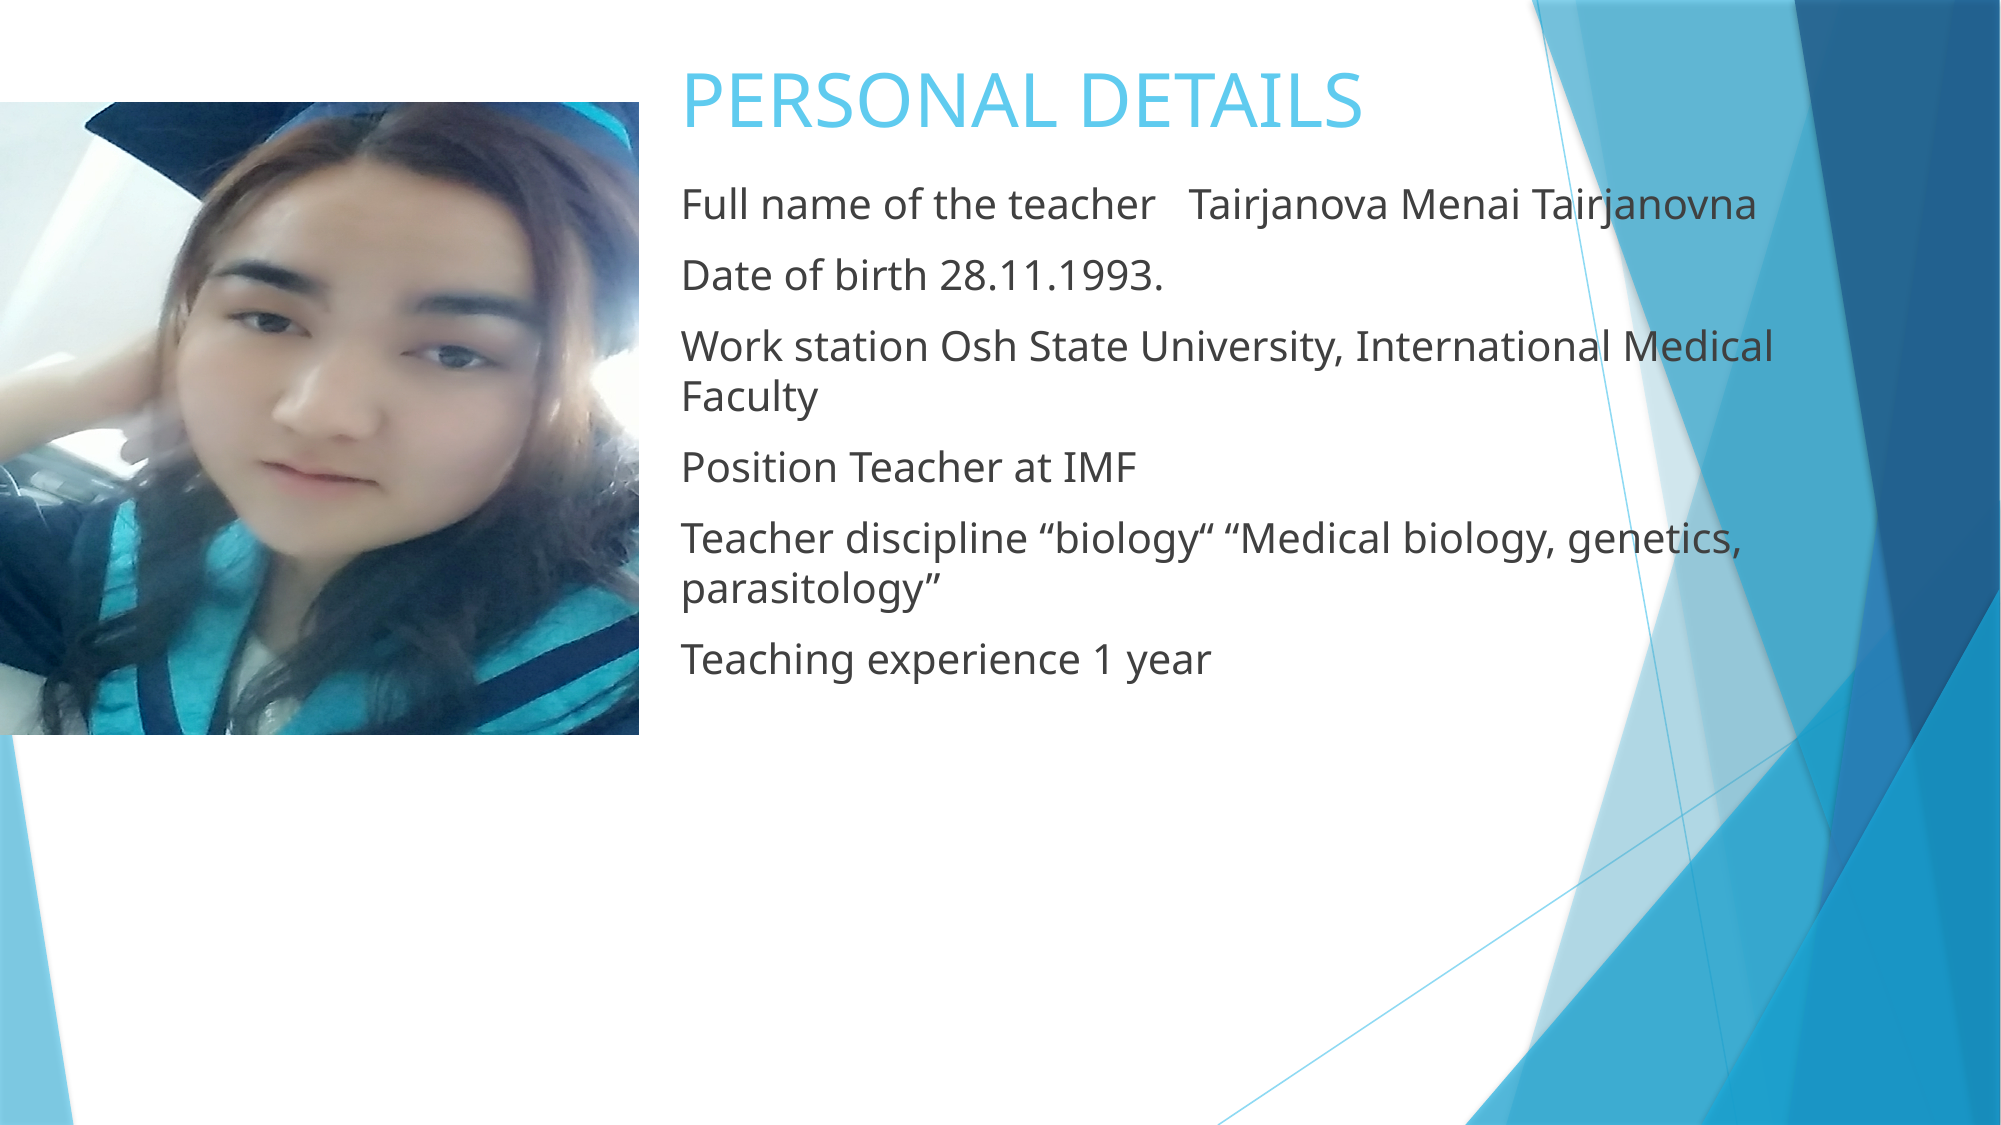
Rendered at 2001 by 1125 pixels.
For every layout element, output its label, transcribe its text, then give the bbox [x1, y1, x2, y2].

title PERSONAL DETAILS [665, 54, 1928, 150]
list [0, 101, 639, 735]
list Full name of the teacher Tairjanova Menai Tairjanovna Date of birth 28.11.1993. Work station Osh State University, International Medical Faculty Position Teacher at IMF Teacher discipline “biology“ “Medical biology, genetics, parasitology” Teaching experience 1 year [665, 170, 1893, 888]
